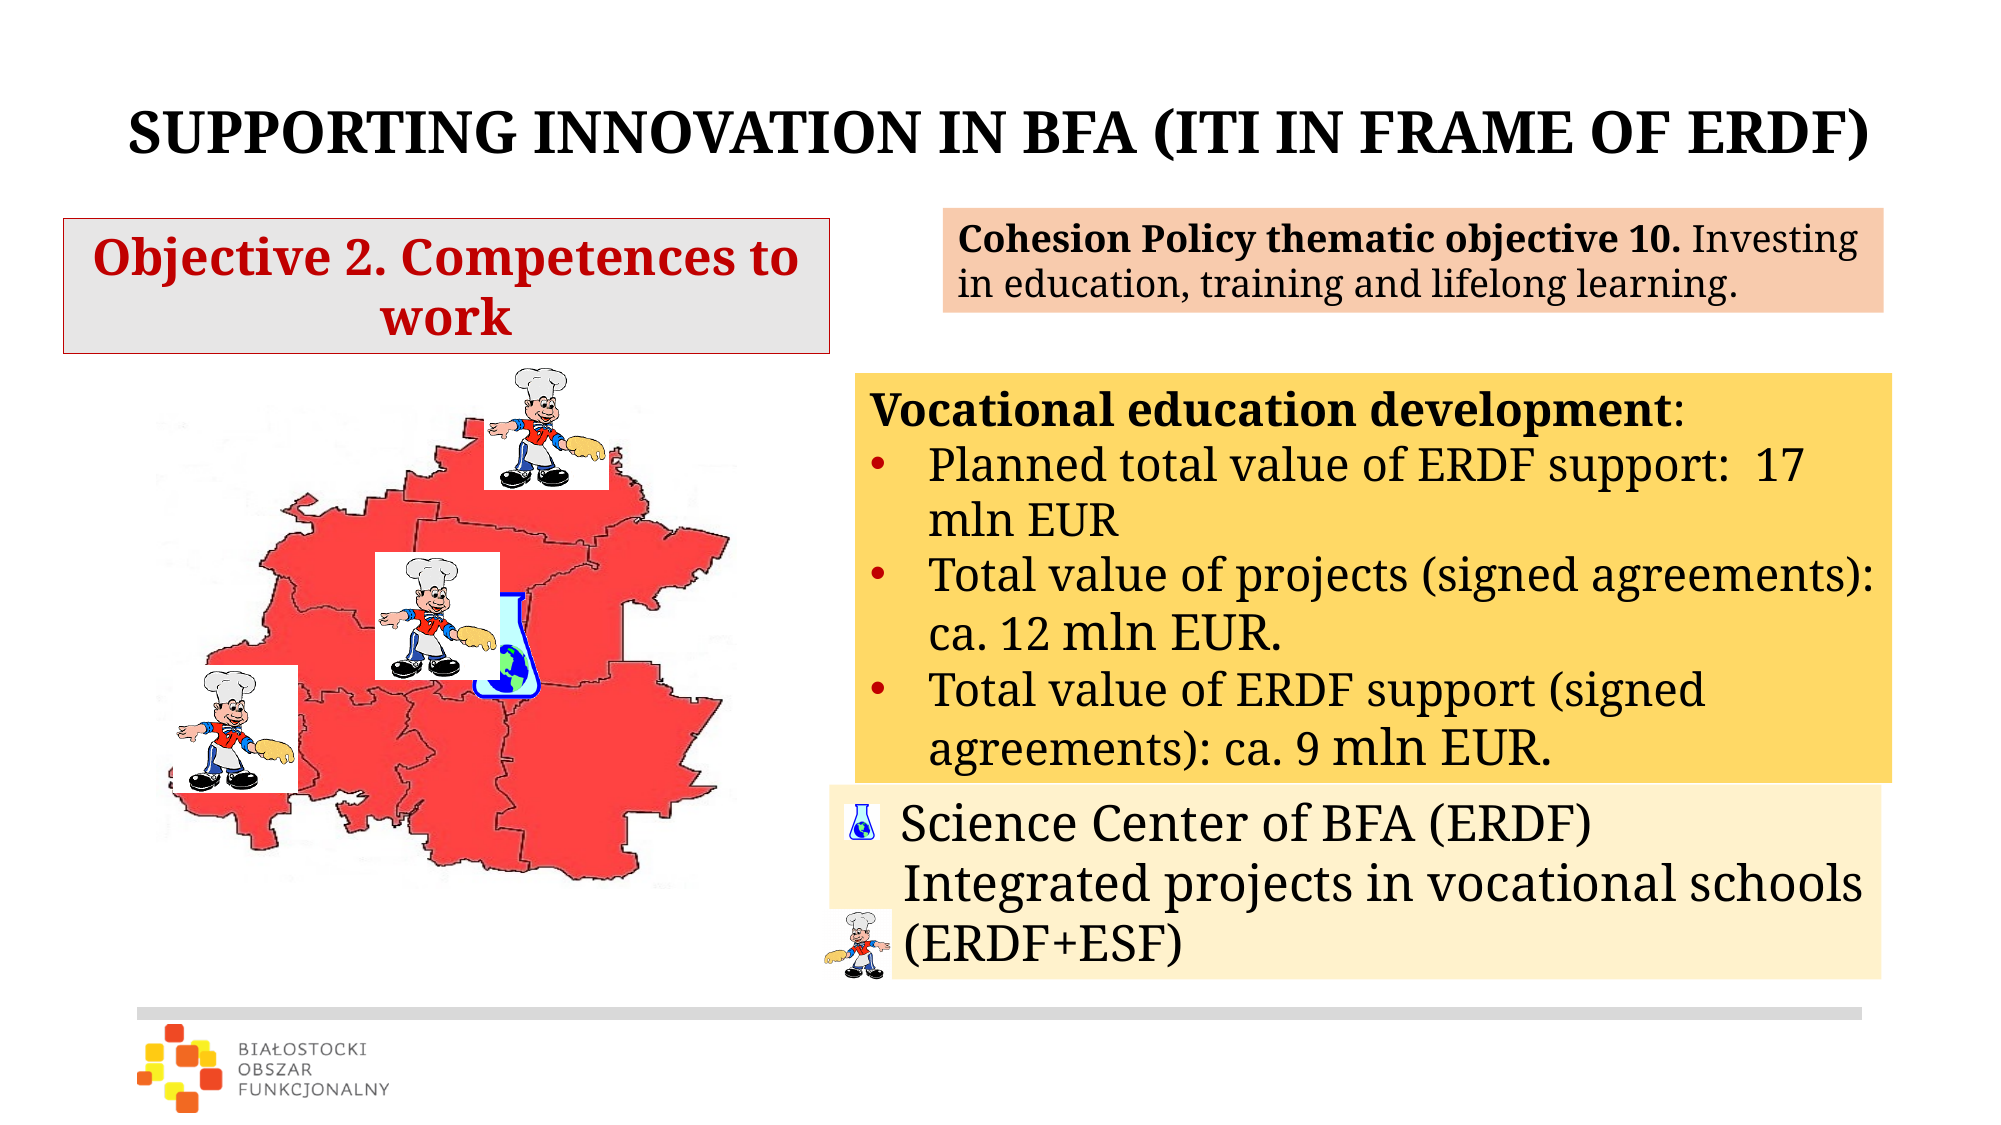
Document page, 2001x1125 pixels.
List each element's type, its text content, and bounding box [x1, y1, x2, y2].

title Supporting innovation in BFA (ITI in frame of ERDF) [0, 59, 2000, 210]
text_box Objective 2. Competences to work [63, 218, 830, 354]
text_box Cohesion Policy thematic objective 10. Investing in education, training and lifelong learning. [942, 207, 1884, 313]
picture [137, 1024, 389, 1113]
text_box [156, 362, 737, 888]
text_box Vocational education development: Planned total value of ERDF support: 17 mln EUR Total value of projects (signed agreements): ca. 12 mln EUR. Total value of ERDF support (signed agreements): ca. 9 mln EUR. [855, 373, 1893, 783]
text_box Science Center of BFA (ERDF) Integrated projects in vocational schools (ERDF+ESF) [829, 784, 1882, 980]
picture [822, 909, 892, 980]
picture [844, 804, 880, 840]
